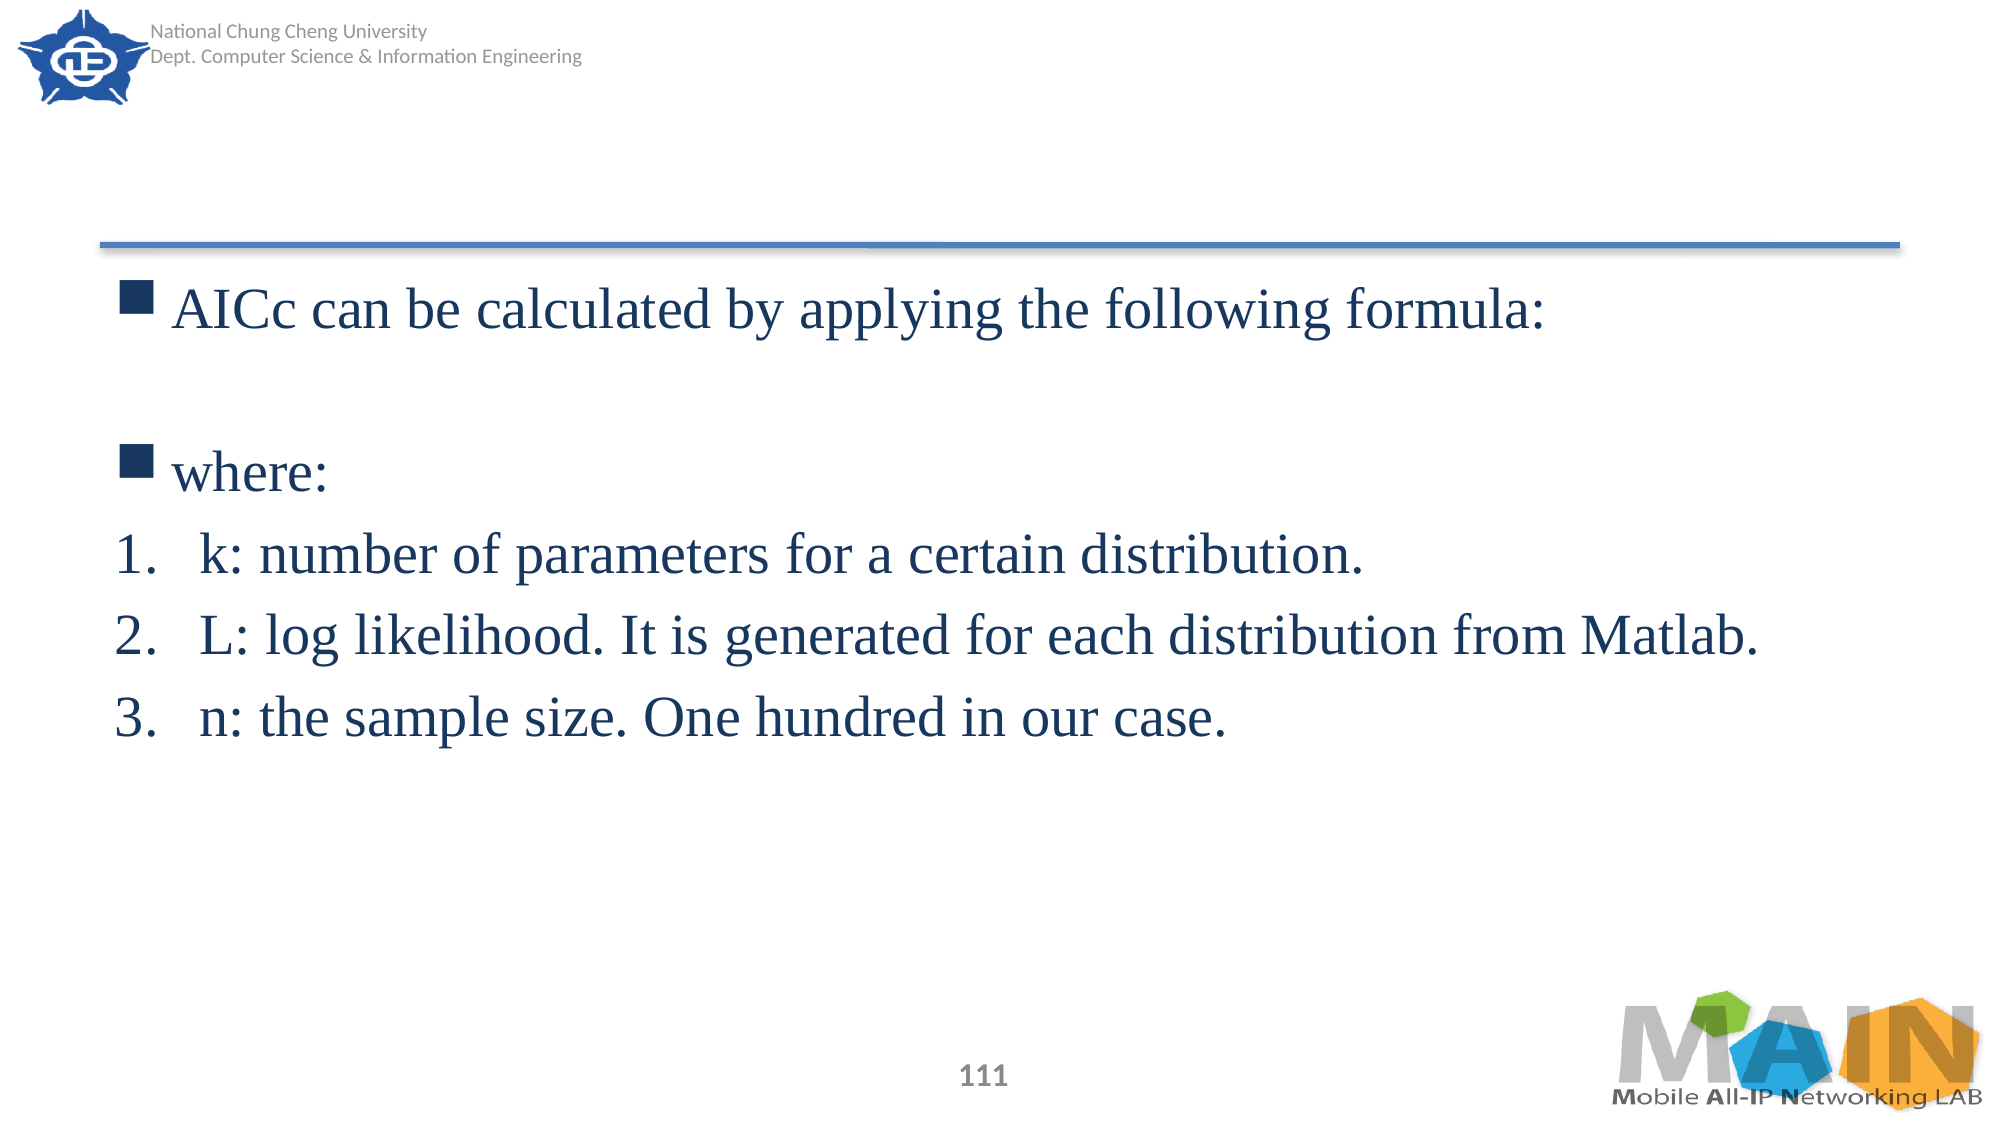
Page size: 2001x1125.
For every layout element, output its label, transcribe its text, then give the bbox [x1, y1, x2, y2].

picture [0, 0, 168, 113]
slide_number 111 [750, 1042, 1217, 1103]
picture [1400, 987, 1984, 1113]
